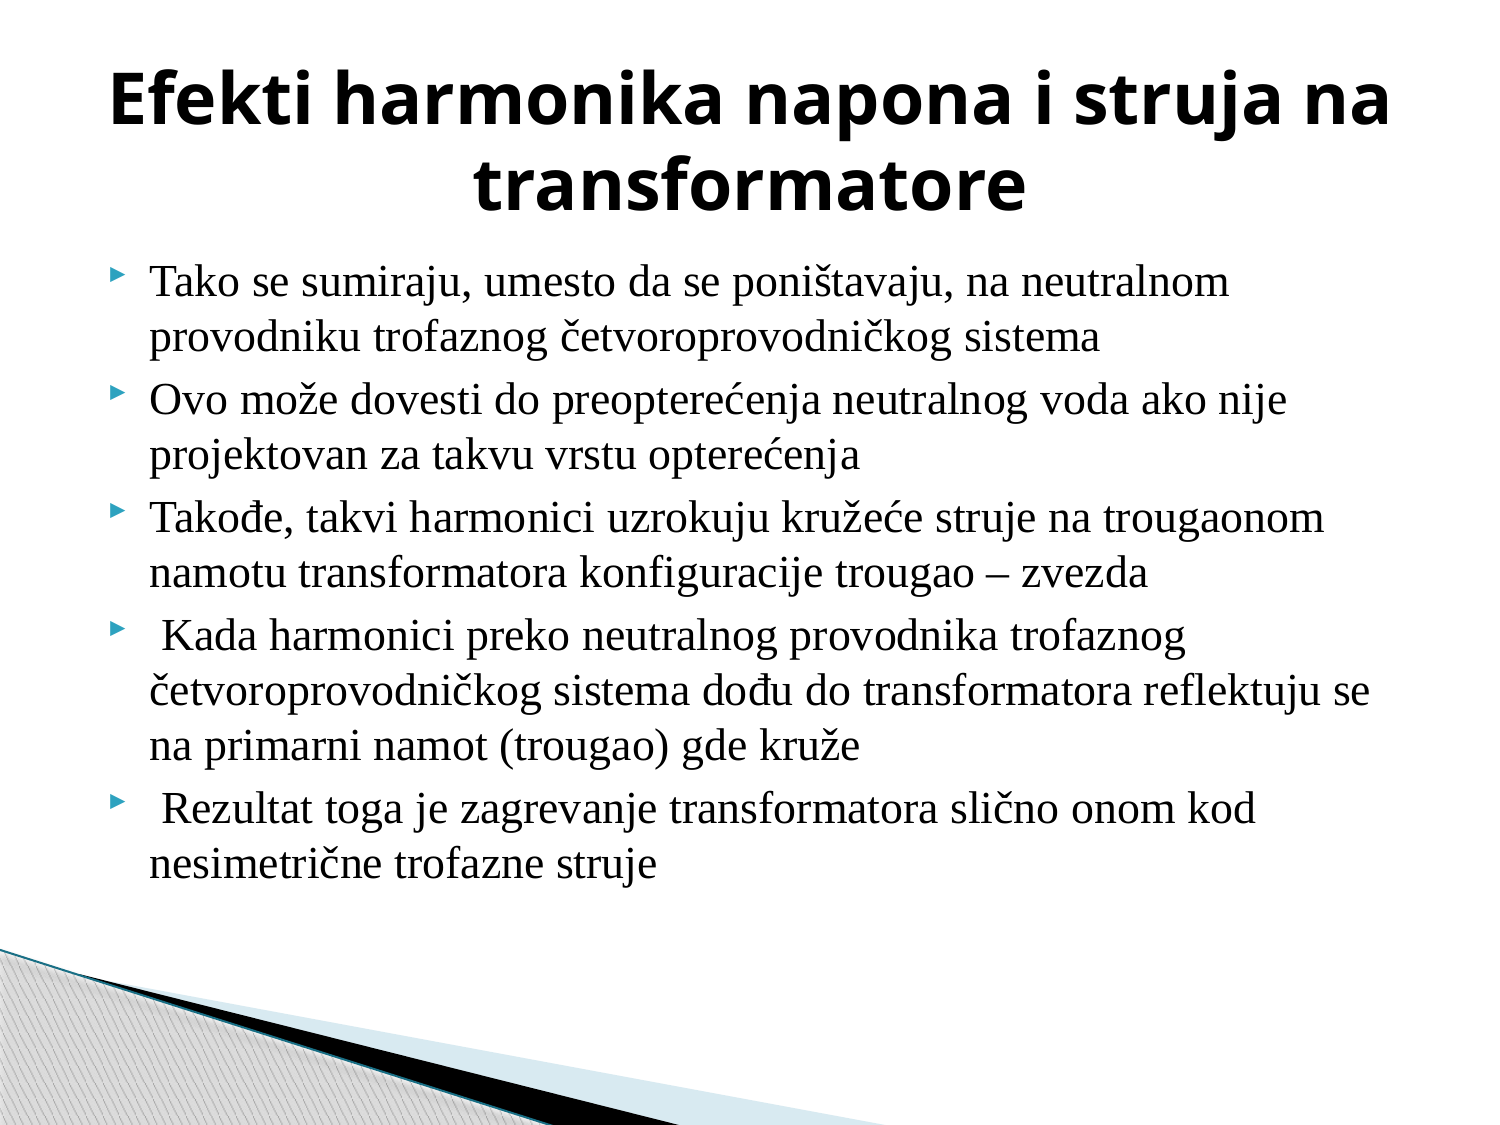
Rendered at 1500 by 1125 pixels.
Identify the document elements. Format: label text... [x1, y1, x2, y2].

title Efekti harmonika napona i struja na transformatore [75, 45, 1425, 233]
list Tako se sumiraju, umesto da se poništavaju, na neutralnom provodniku trofaznog četvoroprovodničkog sistema Ovo može dovesti do preopterećenja neutralnog voda ako nije projektovan za takvu vrstu opterećenja Takođe, takvi harmonici uzrokuju kružeće struje na trougaonom namotu transformatora konfiguracije trougao – zvezda Kada harmonici preko neutralnog provodnika trofaznog četvoroprovodničkog sistema dođu do transformatora reflektuju se na primarni namot (trougao) gde kruže Rezultat toga je zagrevanje transformatora slično onom kod nesimetrične trofazne struje [75, 243, 1425, 986]
